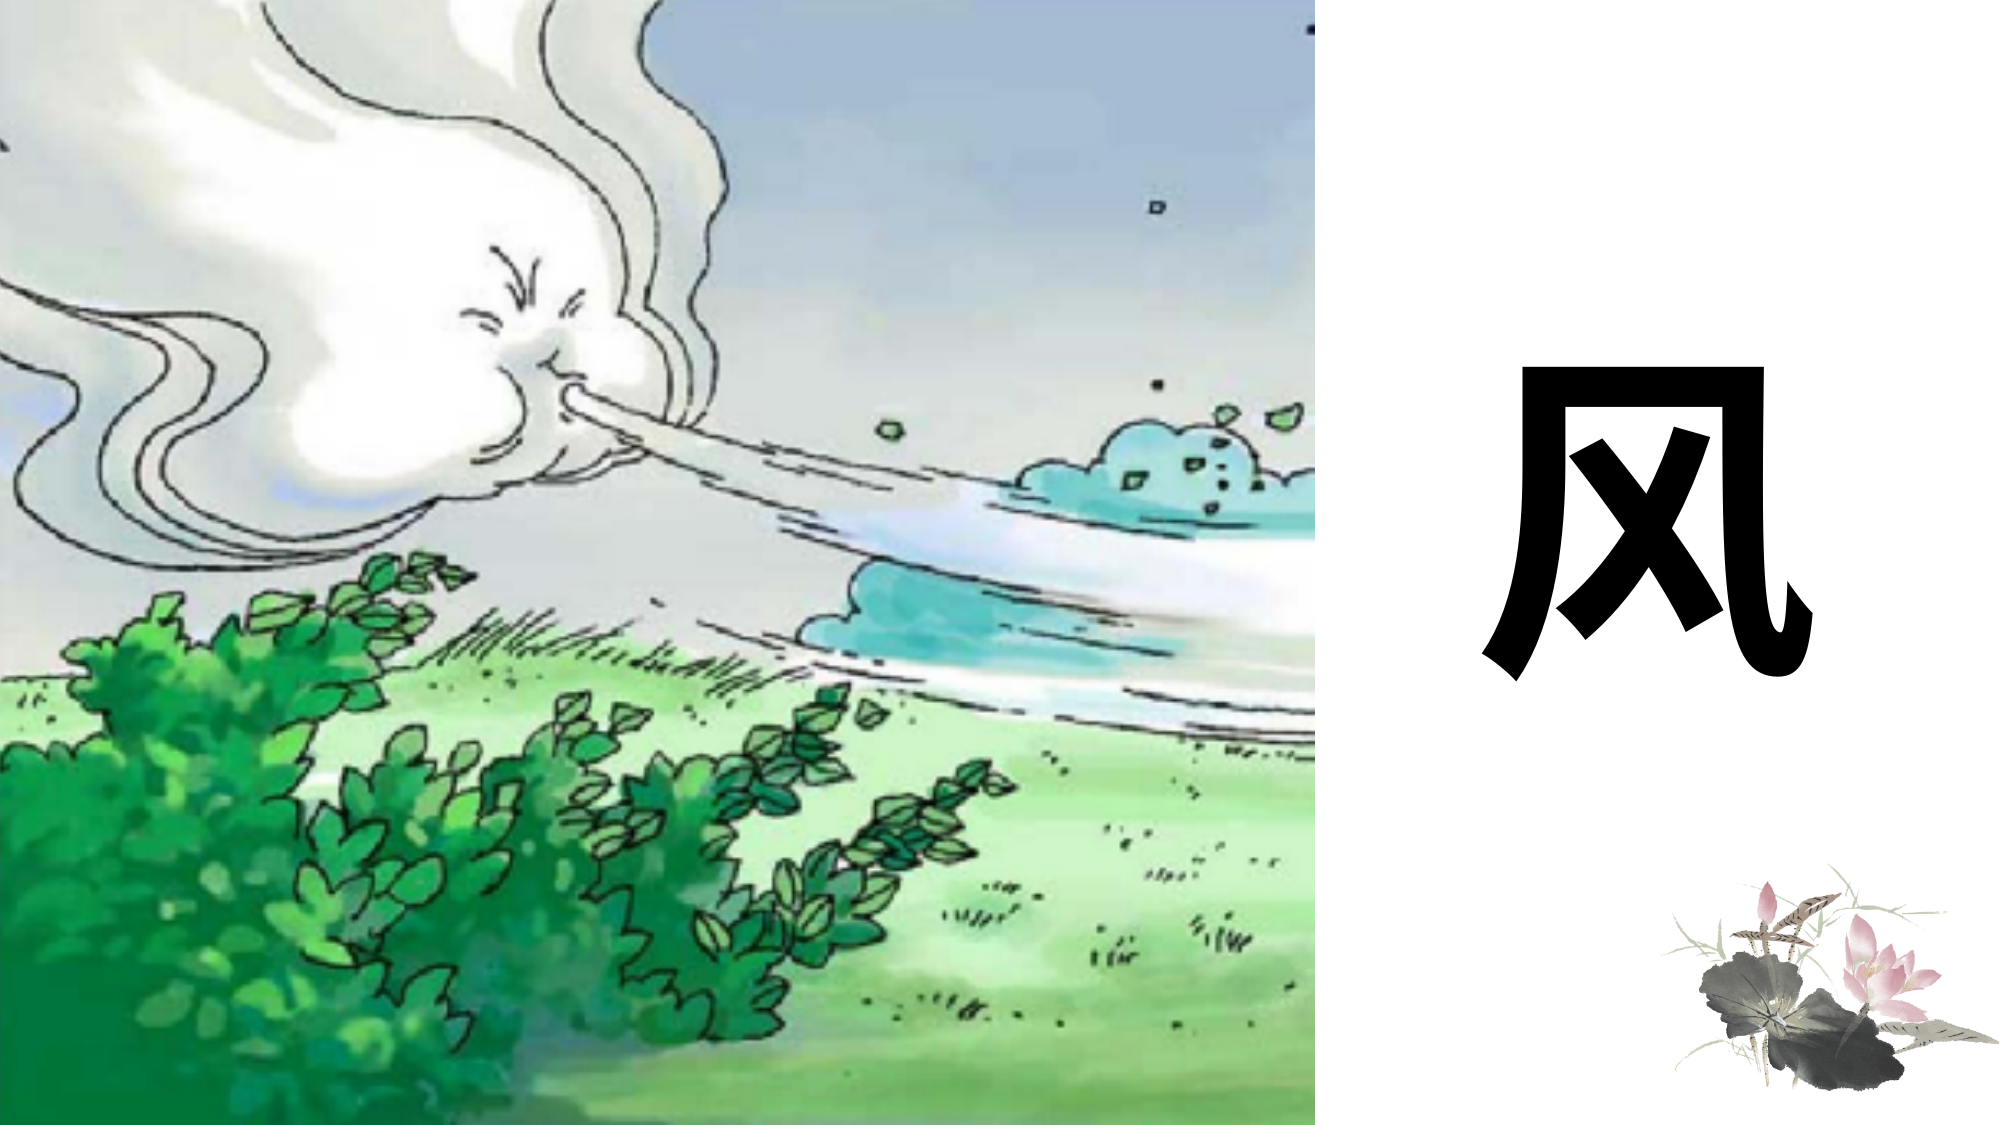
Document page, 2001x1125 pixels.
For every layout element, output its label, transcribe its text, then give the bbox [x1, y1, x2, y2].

title 风 [1395, 227, 1896, 711]
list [0, 0, 1315, 1125]
picture [1657, 851, 2000, 1125]
